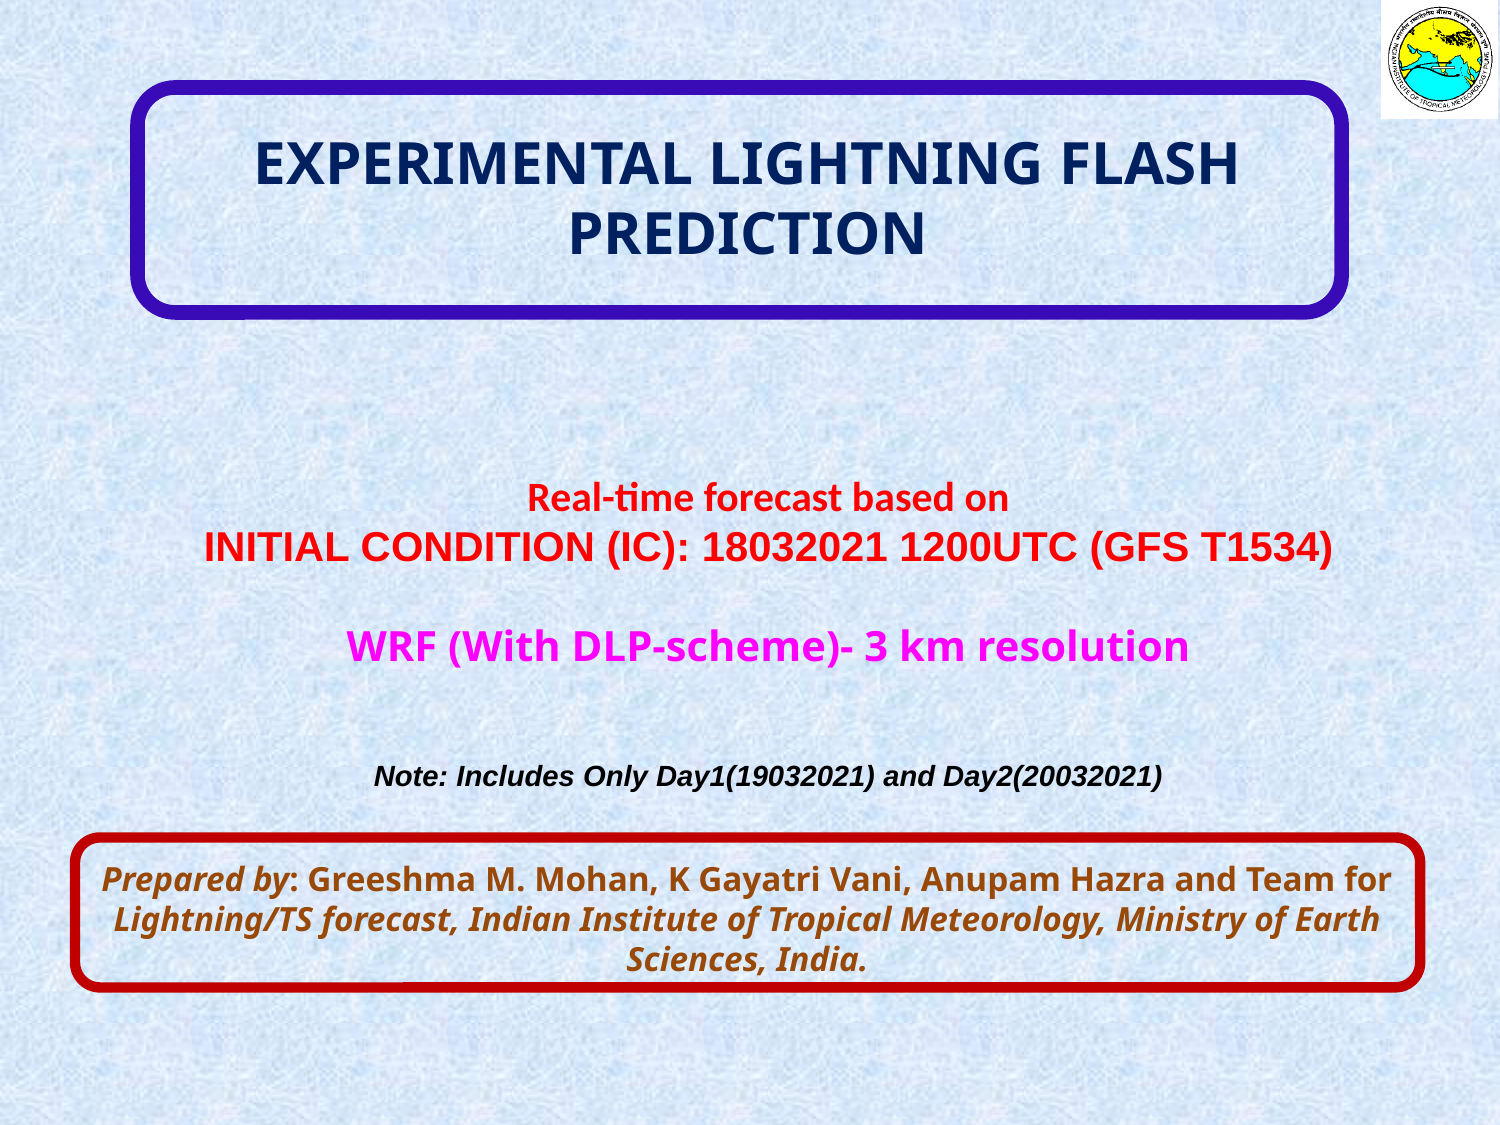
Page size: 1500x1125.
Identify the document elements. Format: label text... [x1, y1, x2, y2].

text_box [62, 837, 1433, 988]
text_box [137, 87, 1357, 313]
text_box Note: Includes Only Day1(19032021) and Day2(20032021) [87, 749, 1458, 800]
text_box Real-time forecast based on INITIAL CONDITION (IC): 18032021 1200UTC (GFS T1534) WRF (With DLP-scheme)- 3 km resolution [87, 462, 1450, 678]
picture [0, 0, 1500, 1125]
